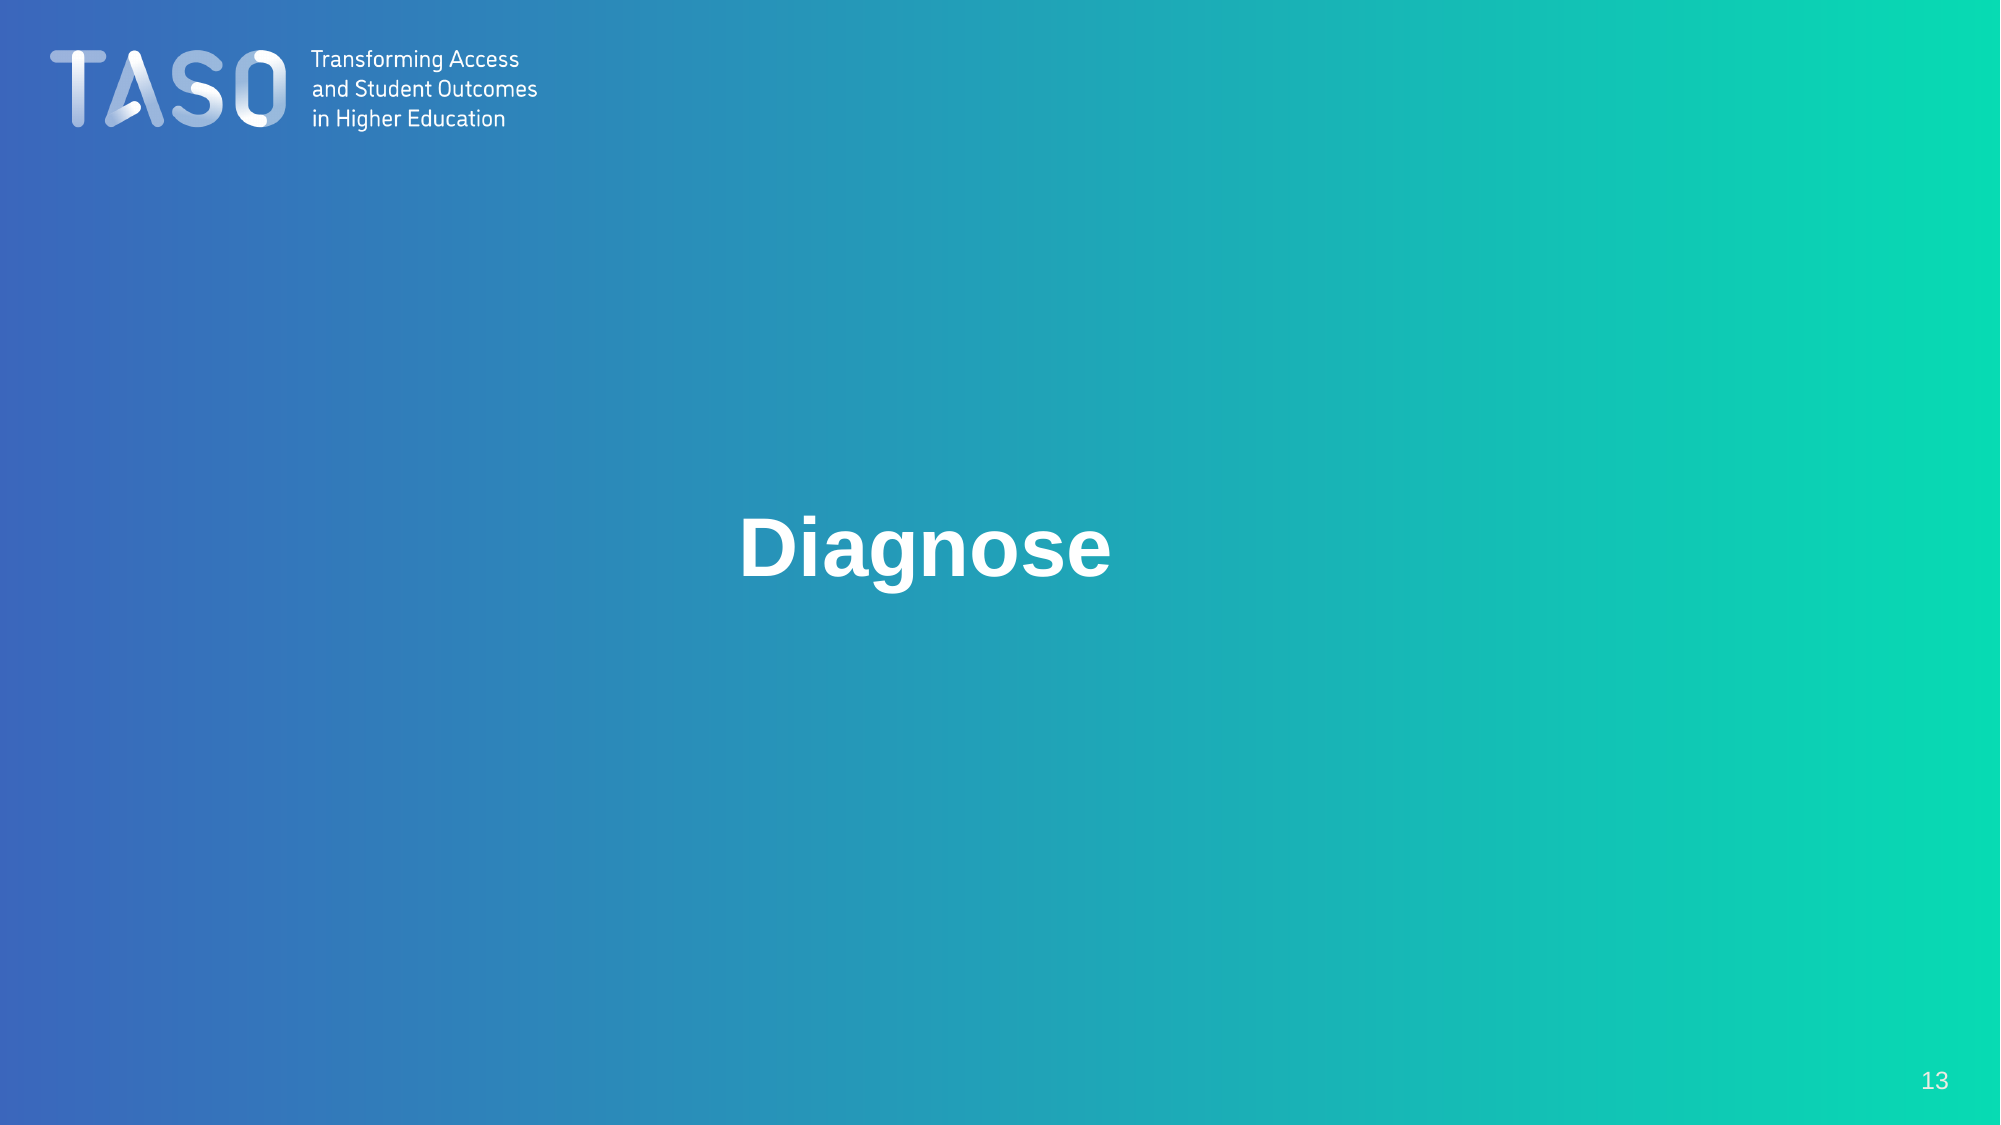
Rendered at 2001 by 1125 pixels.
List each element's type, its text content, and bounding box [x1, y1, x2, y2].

title Diagnose [74, 330, 1778, 603]
slide_number ‹#› [1514, 1065, 1965, 1103]
picture [0, 0, 588, 177]
